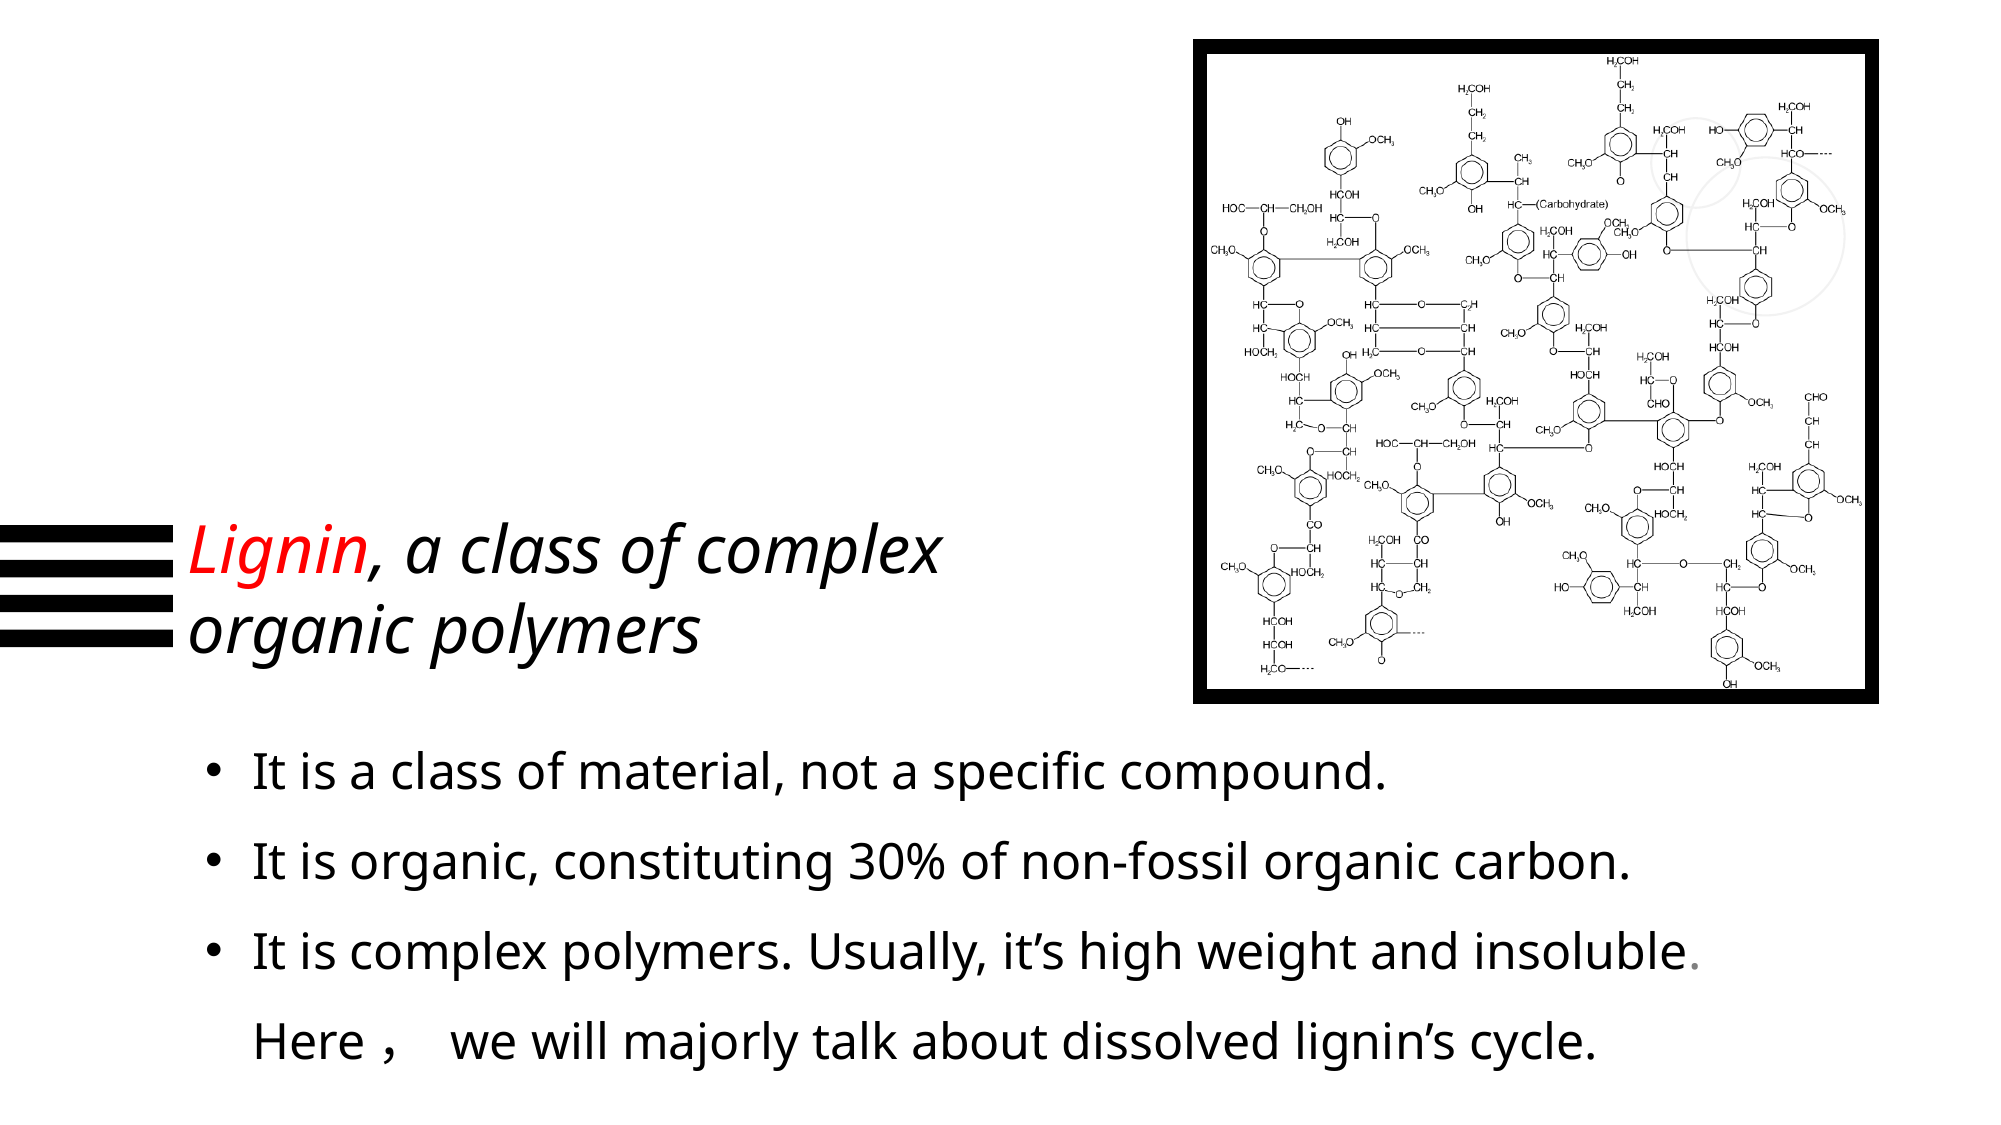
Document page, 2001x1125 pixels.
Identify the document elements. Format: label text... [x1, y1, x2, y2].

picture [1207, 53, 1865, 690]
text_box Lignin, a class of complex organic polymers [172, 499, 1076, 674]
text_box It is a class of material, not a specific compound. It is organic, constituting 30% of non-fossil organic carbon. It is complex polymers. Usually, it’s high weight and insoluble. Here， we will majorly talk about dissolved lignin’s cycle. [190, 702, 1773, 1077]
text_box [0, 525, 173, 648]
